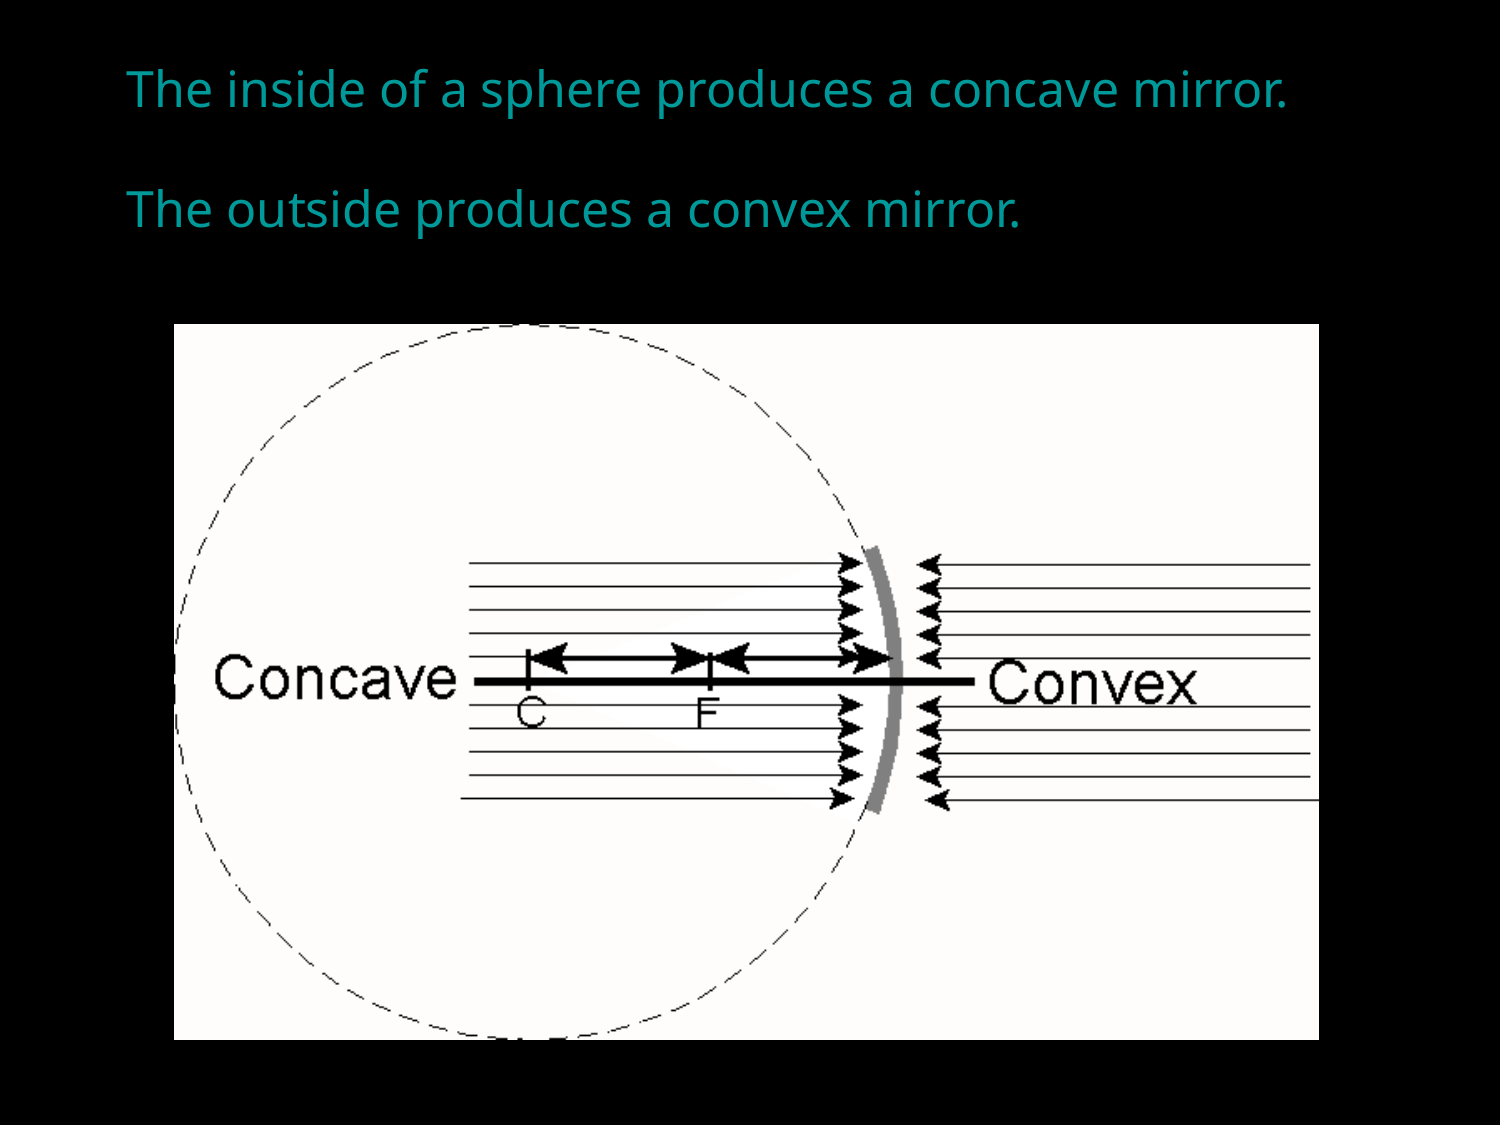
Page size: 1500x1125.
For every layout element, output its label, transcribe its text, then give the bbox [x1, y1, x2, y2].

picture [174, 324, 1319, 1041]
text_box The inside of a sphere produces a concave mirror. The outside produces a convex mirror. [112, 49, 1305, 245]
